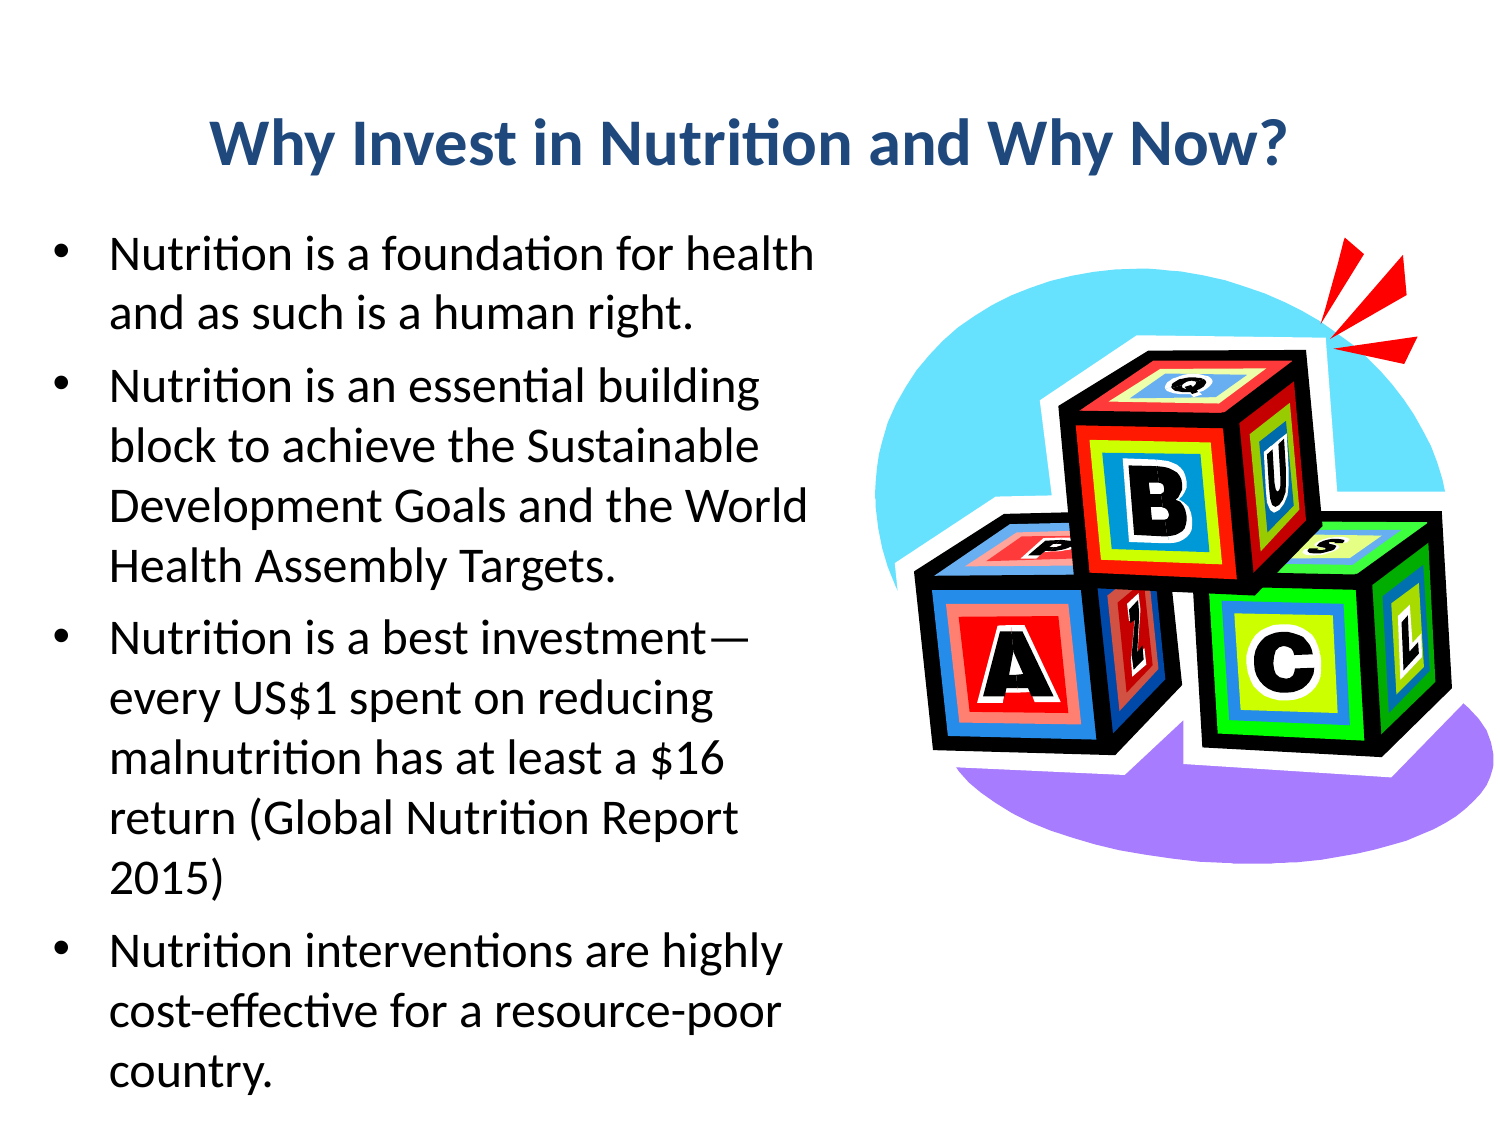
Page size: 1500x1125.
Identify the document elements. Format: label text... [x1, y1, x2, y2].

picture [874, 237, 1495, 864]
title Why Invest in Nutrition and Why Now? [75, 45, 1425, 233]
list Nutrition is a foundation for health and as such is a human right. Nutrition is an essential building block to achieve the Sustainable Development Goals and the World Health Assembly Targets. Nutrition is a best investment—every US$1 spent on reducing malnutrition has at least a $16 return (Global Nutrition Report 2015) Nutrition interventions are highly cost-effective for a resource-poor country. [37, 212, 875, 955]
